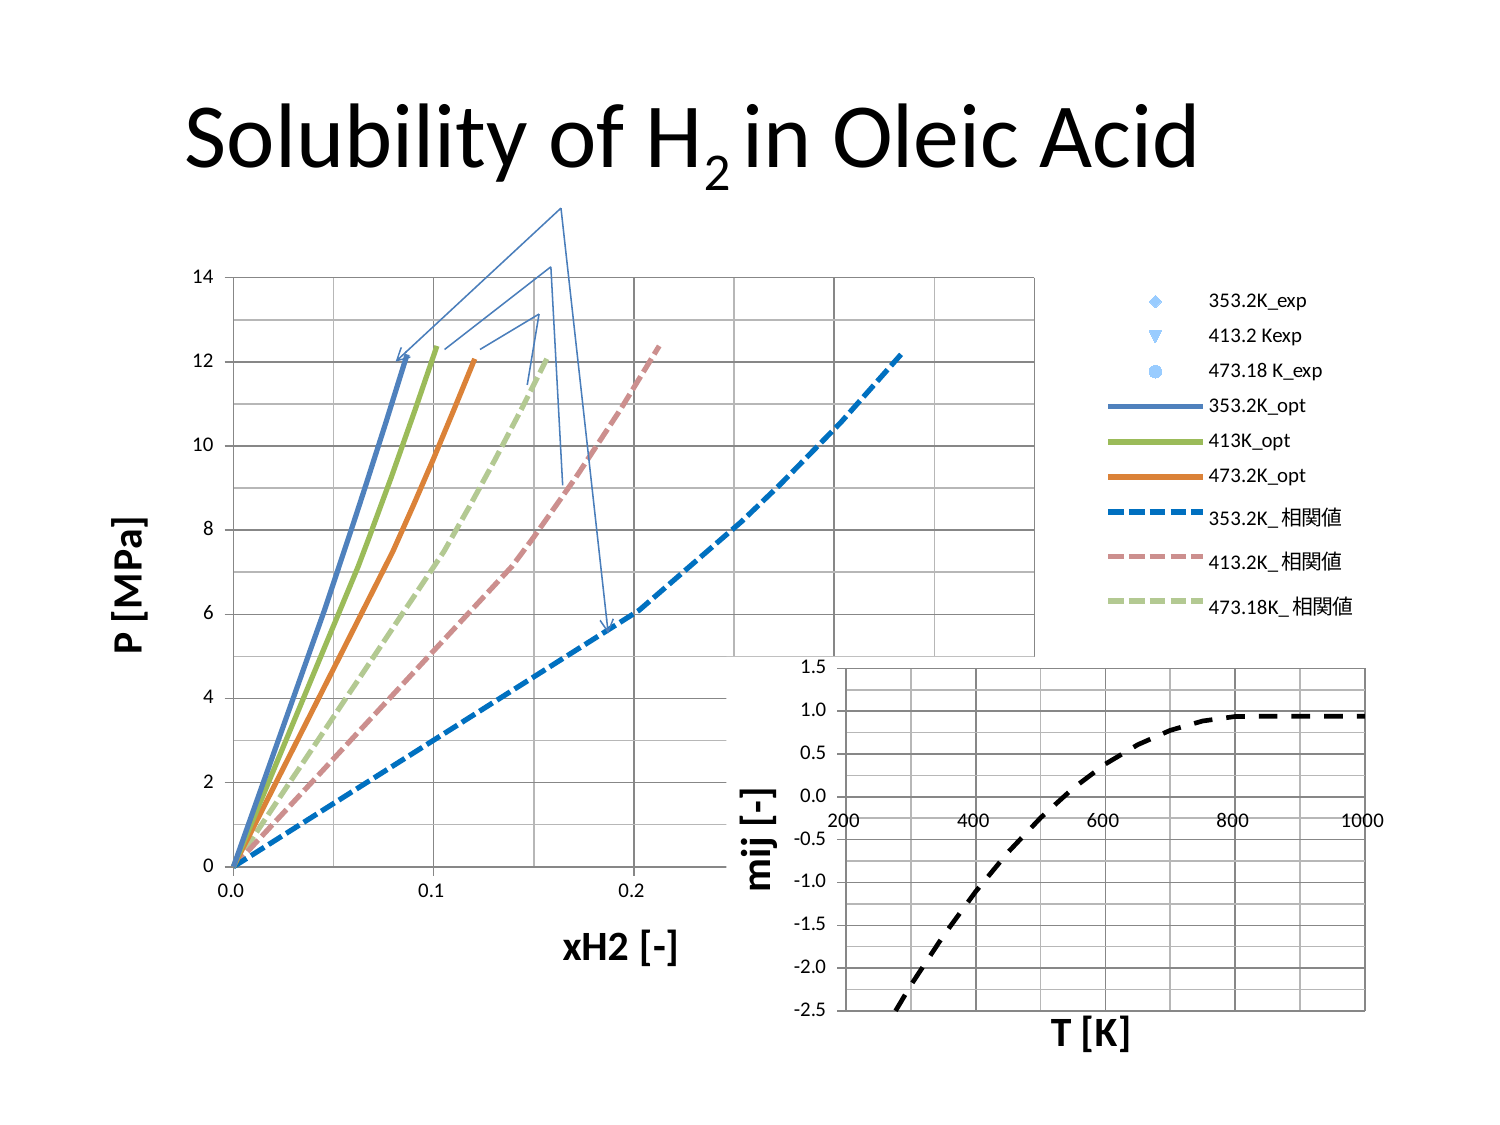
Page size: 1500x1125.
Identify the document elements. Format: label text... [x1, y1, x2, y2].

title Solubility of H2 in Oleic Acid [75, 45, 1425, 233]
chart [88, 261, 1439, 1071]
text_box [560, 207, 609, 634]
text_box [395, 207, 559, 362]
